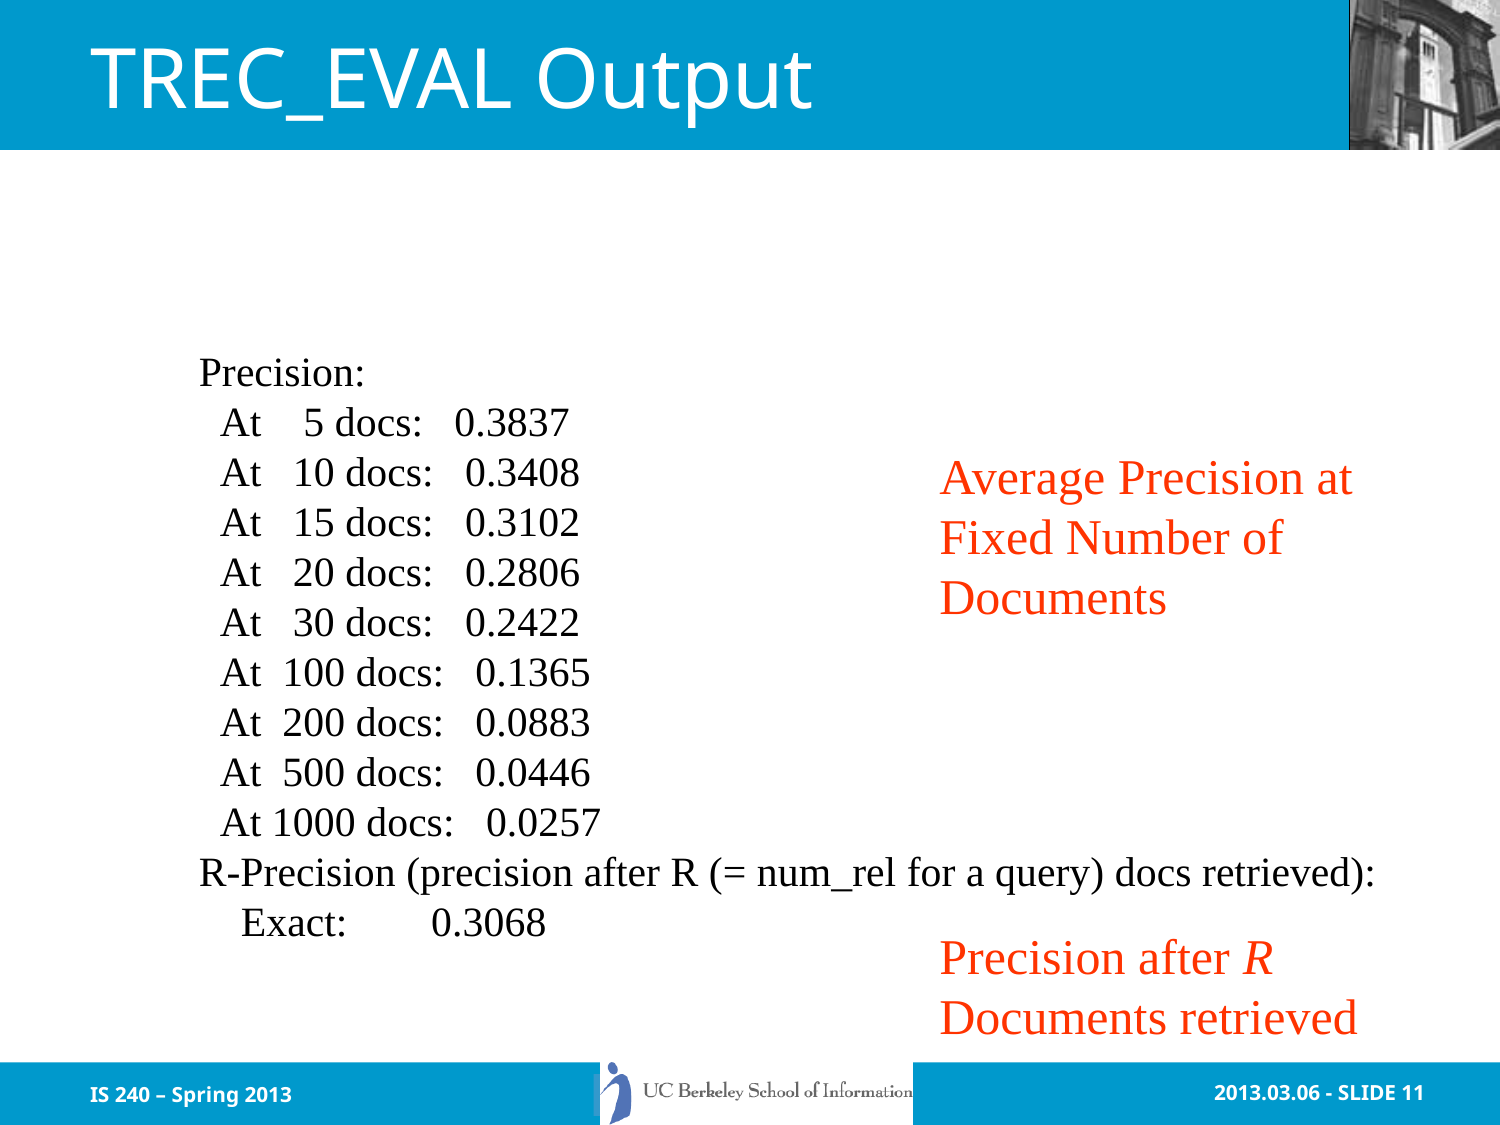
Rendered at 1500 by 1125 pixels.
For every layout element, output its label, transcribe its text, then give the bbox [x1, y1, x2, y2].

picture [1350, 0, 1500, 150]
text_box Average Precision at Fixed Number of Documents Precision after R Documents retrieved [924, 437, 1373, 1053]
title TREC_EVAL Output [75, 0, 1350, 150]
slide_number IS 240 – Spring 2013 [75, 1062, 388, 1125]
text_box Precision: At 5 docs: 0.3837 At 10 docs: 0.3408 At 15 docs: 0.3102 At 20 docs: 0.2806 At 30 docs: 0.2422 At 100 docs: 0.1365 At 200 docs: 0.0883 At 500 docs: 0.0446 At 1000 docs: 0.0257 R-Precision (precision after R (= num_rel for a query) docs retrieved): Exact: 0.3068 [184, 337, 1393, 1053]
picture [594, 1062, 912, 1125]
